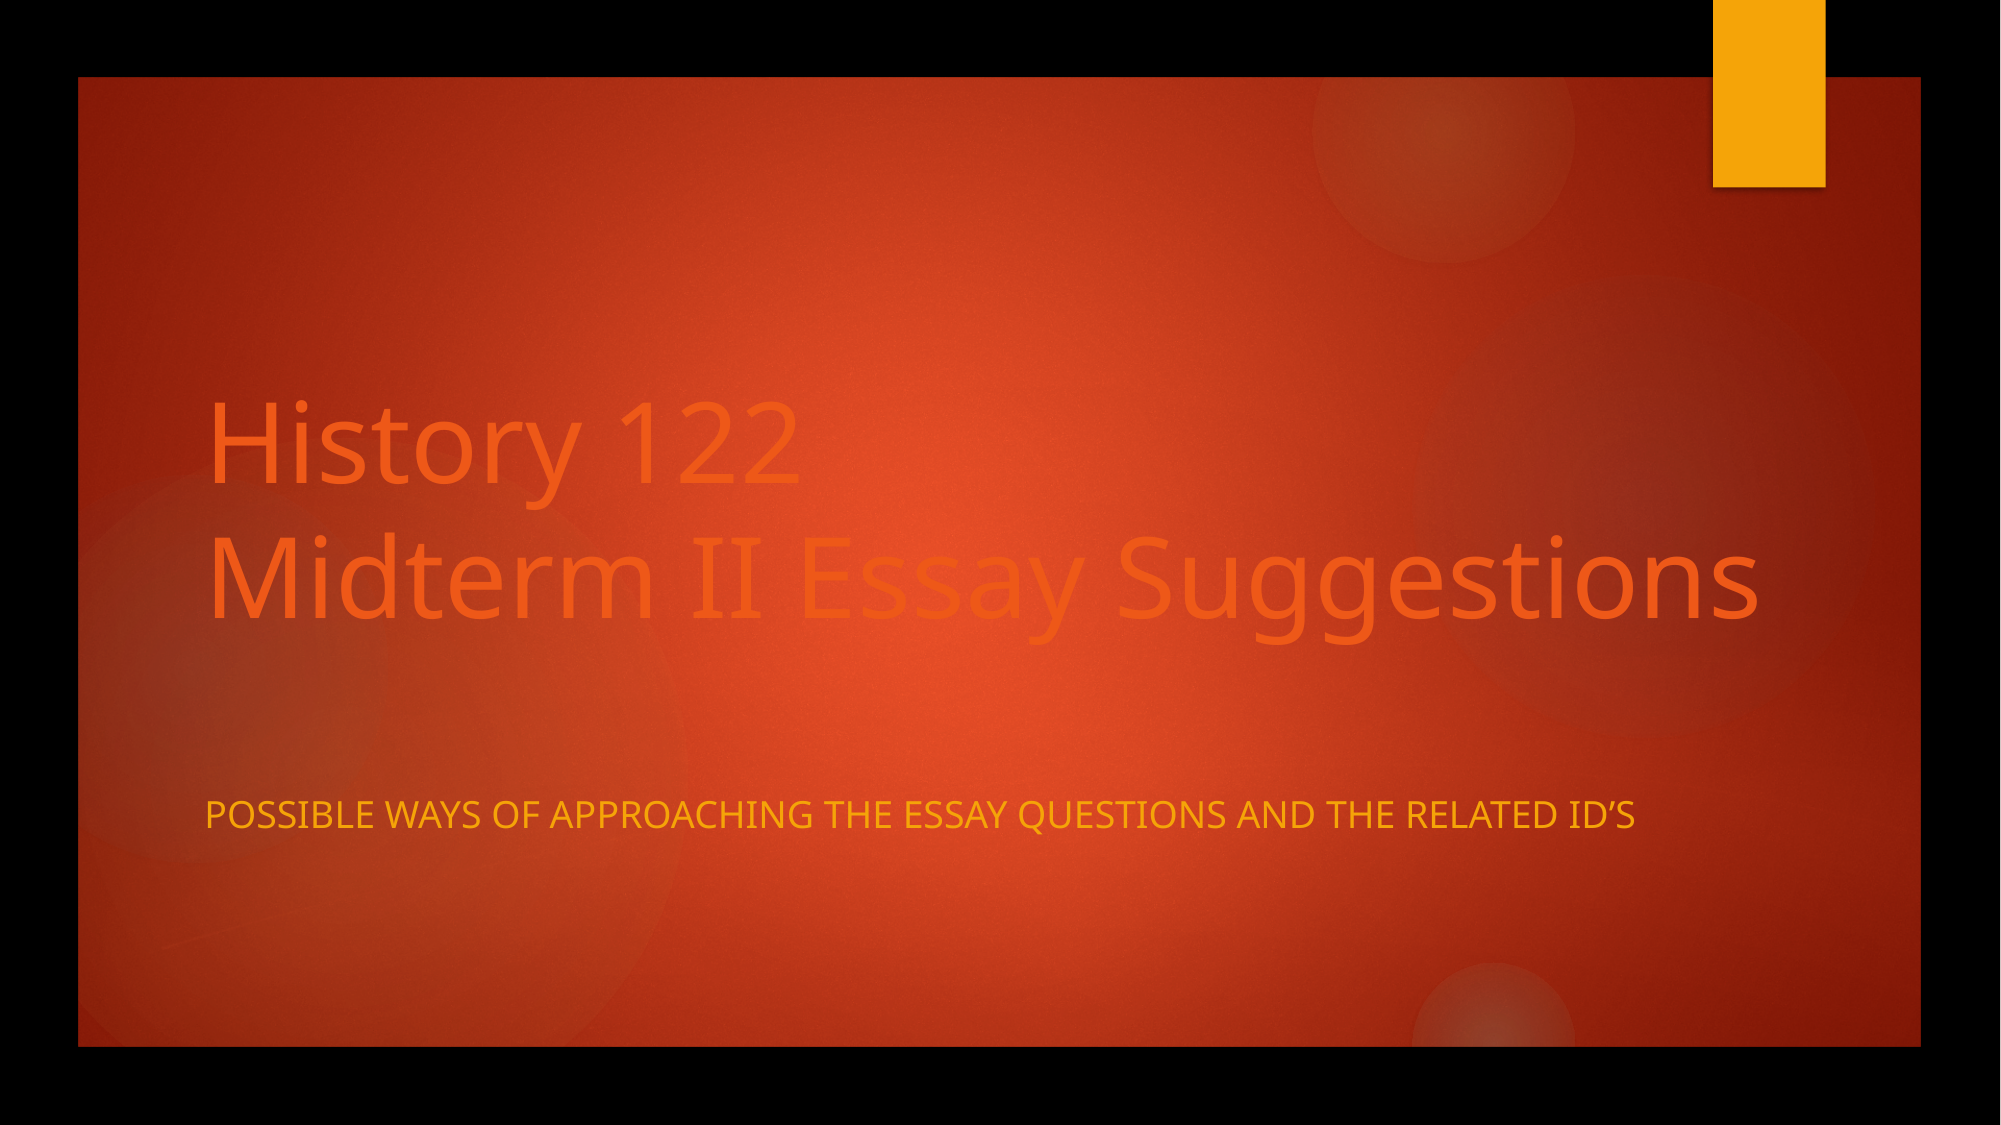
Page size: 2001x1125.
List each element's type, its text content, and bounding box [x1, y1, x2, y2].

title History 122 Midterm II Essay Suggestions [189, 344, 1818, 784]
subtitle Possible ways of approaching the essay questions and the related ID’s [189, 783, 1785, 925]
